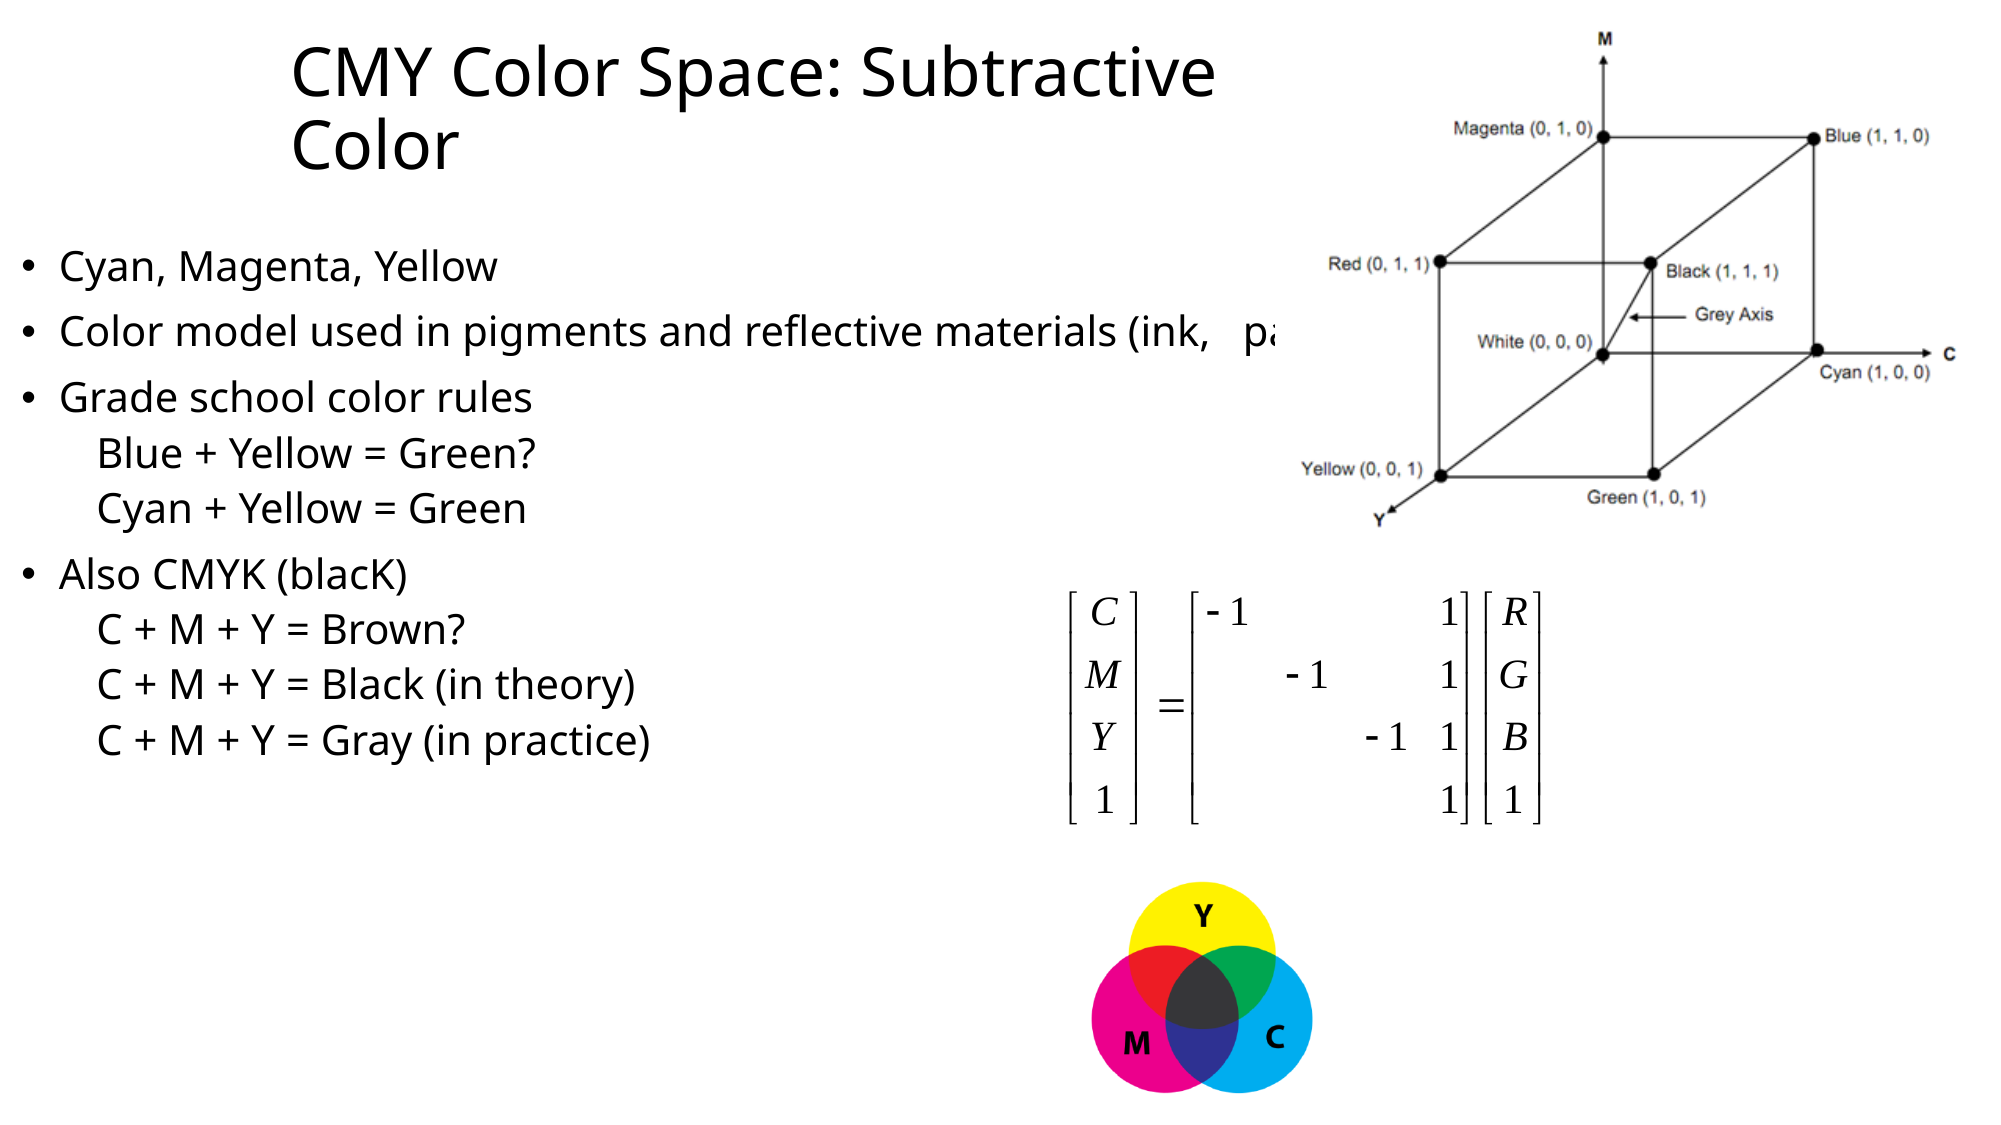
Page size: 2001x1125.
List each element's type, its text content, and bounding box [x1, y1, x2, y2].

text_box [1062, 587, 1553, 830]
title CMY Color Space: Subtractive Color [275, 29, 1274, 193]
picture [1089, 874, 1315, 1100]
list Cyan, Magenta, Yellow Color model used in pigments and reflective materials (ink, paint) Grade school color rules Blue + Yellow = Green? Cyan + Yellow = Green Also CMYK (blacK) C + M + Y = Brown? C + M + Y = Black (in theory) C + M + Y = Gray (in practice) [6, 237, 1605, 1100]
picture [1274, 0, 1957, 529]
